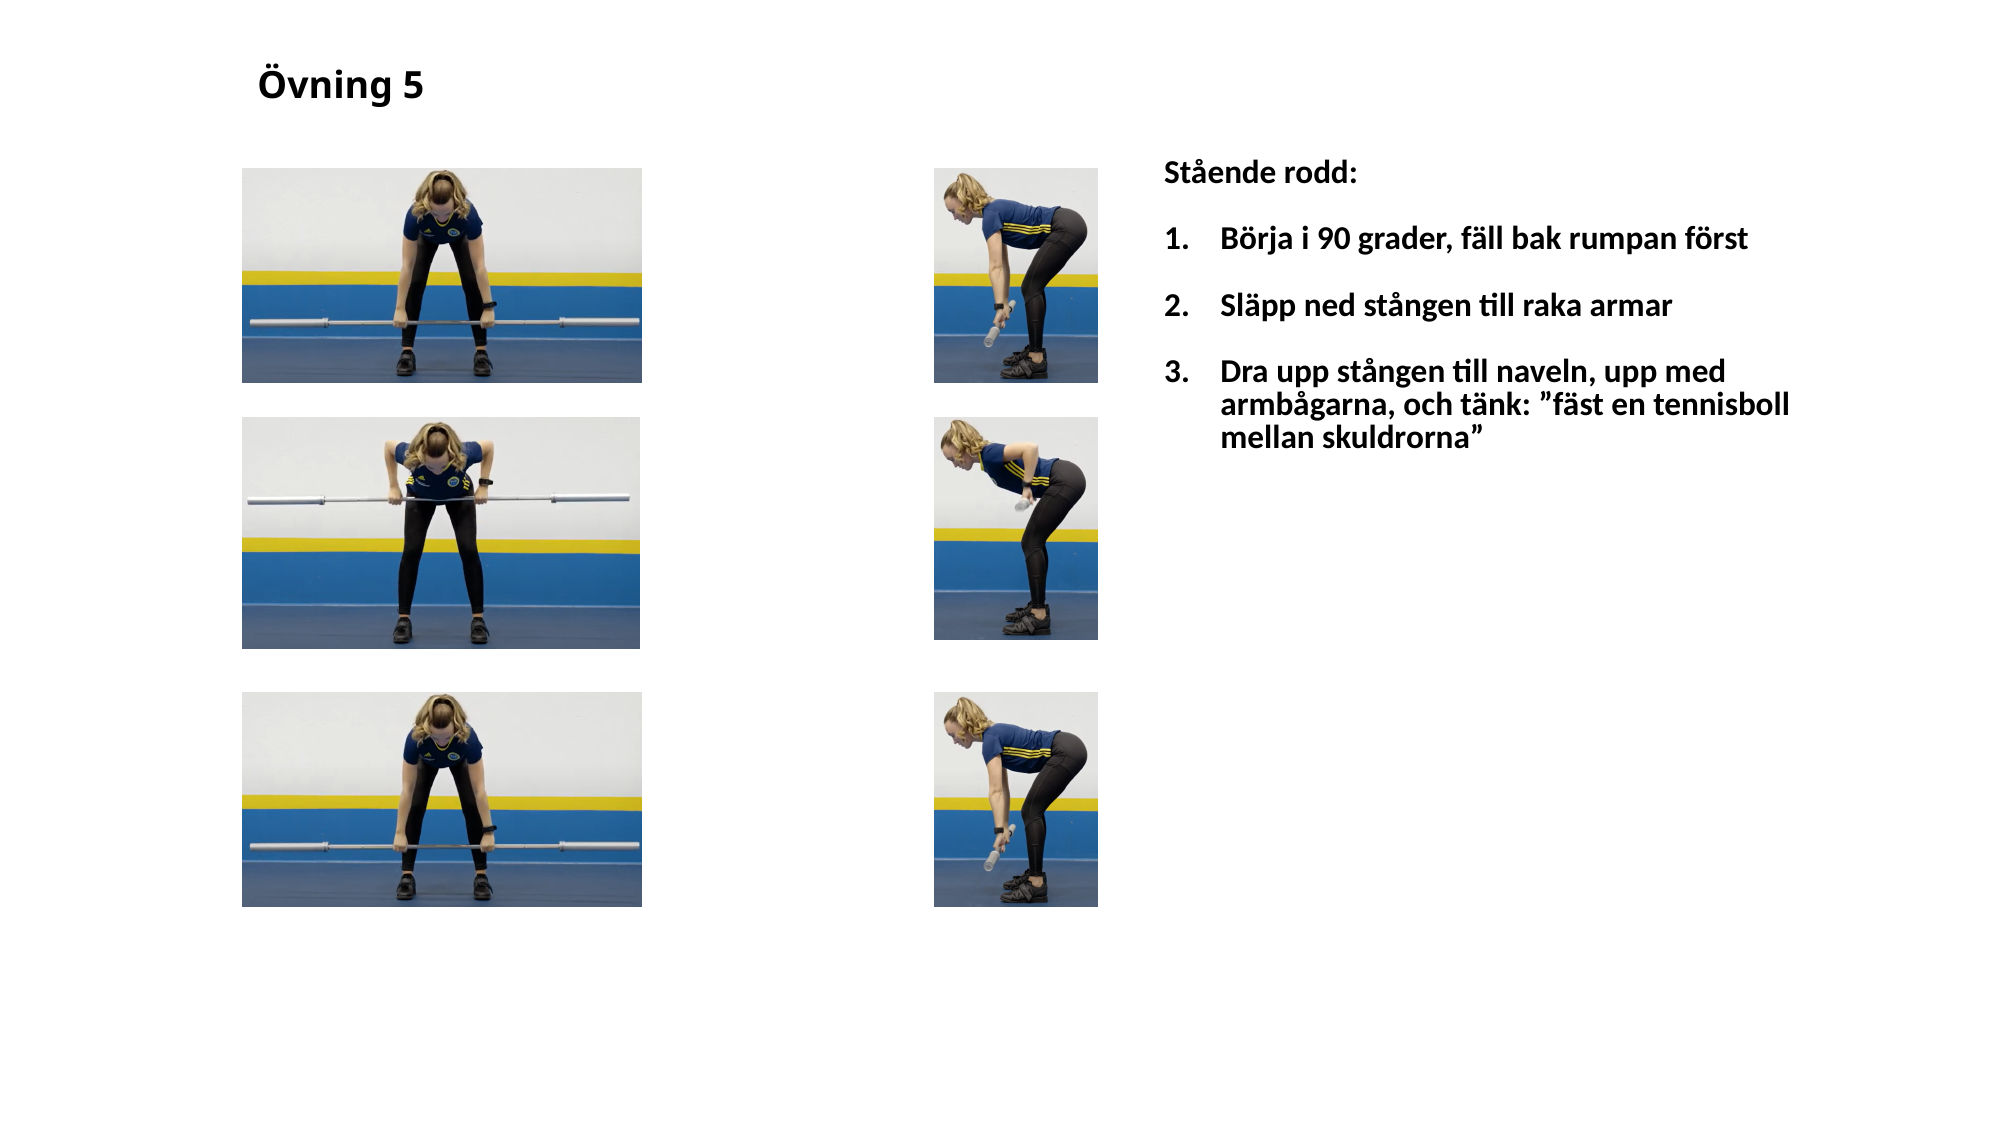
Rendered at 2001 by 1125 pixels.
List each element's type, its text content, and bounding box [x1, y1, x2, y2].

picture [933, 692, 1098, 907]
picture [933, 417, 1098, 640]
table_header Stående rodd: Börja i 90 grader, fäll bak rumpan först Släpp ned stången till raka armar Dra upp stången till naveln, upp med armbågarna, och tänk: ”fäst en tennisboll mellan skuldrorna” [1150, 151, 1855, 550]
picture [242, 692, 642, 907]
picture [933, 168, 1098, 383]
title Övning 5 [242, 57, 1098, 116]
picture [242, 168, 642, 383]
picture [242, 417, 641, 649]
